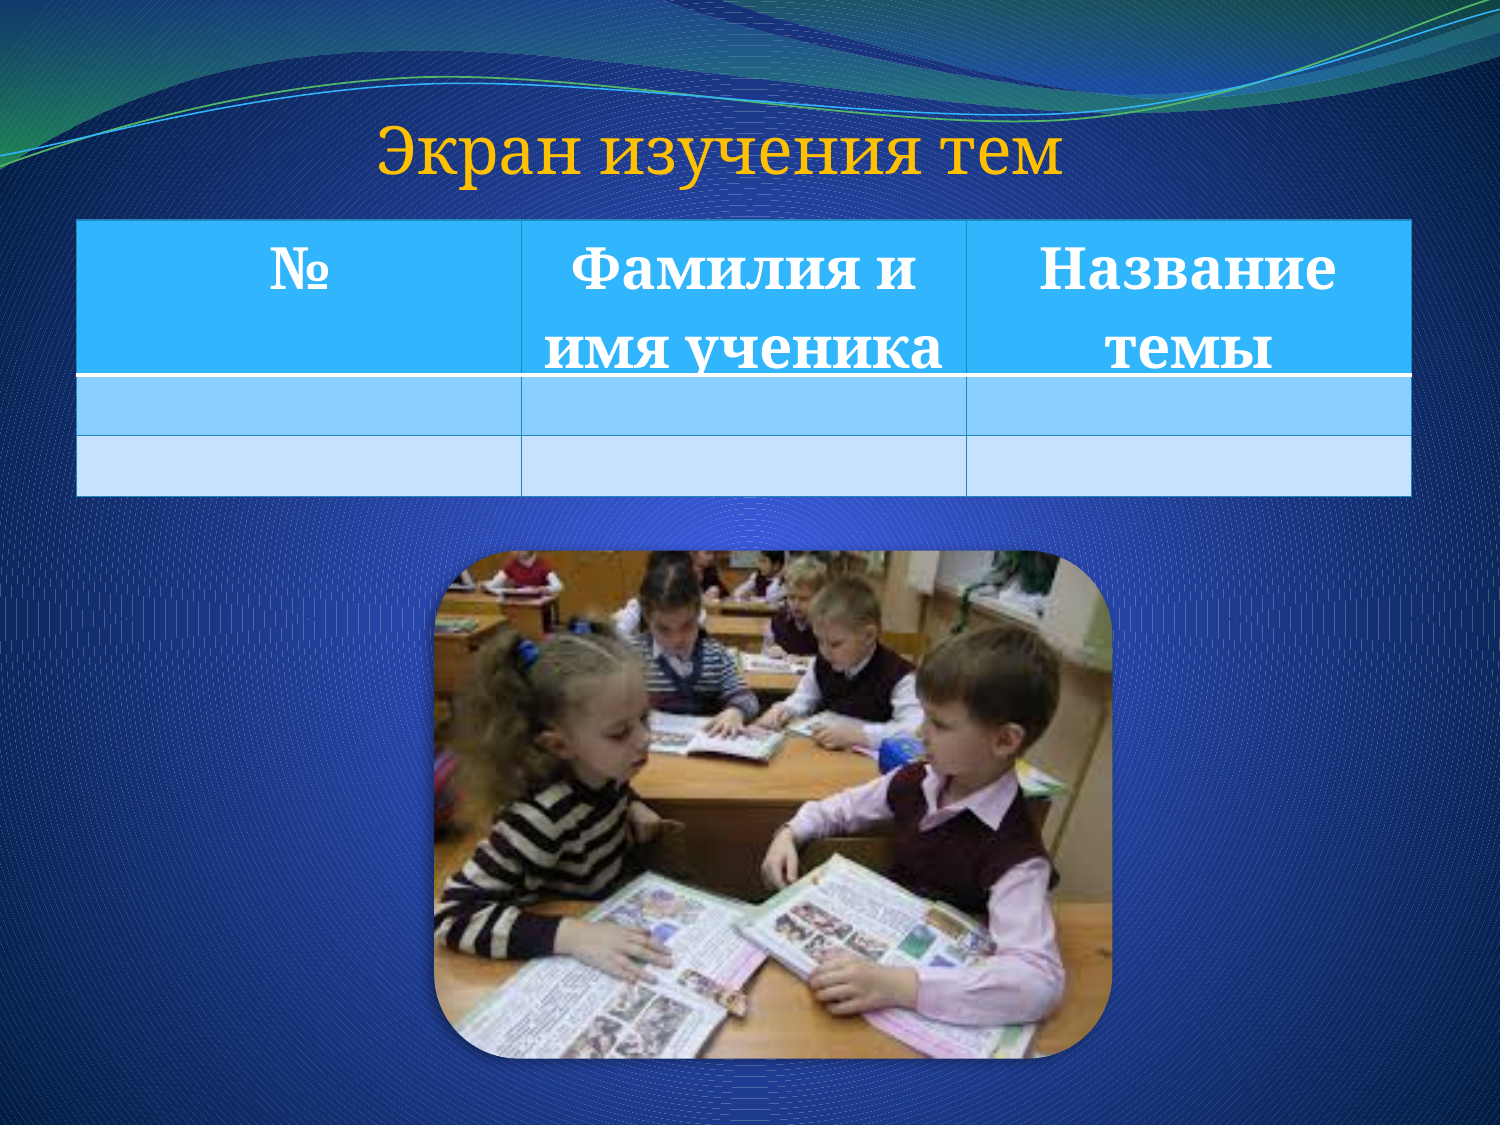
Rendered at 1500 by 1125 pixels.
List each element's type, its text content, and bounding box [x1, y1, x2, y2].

table_cell [522, 377, 966, 435]
table_header Название темы [967, 221, 1411, 373]
table_header № [77, 221, 521, 373]
table_cell [522, 436, 966, 496]
text_box Экран изучения тем [206, 101, 1235, 196]
table_cell [967, 377, 1411, 435]
table_cell [967, 436, 1411, 496]
picture [433, 550, 1113, 1059]
table_header Фамилия и имя ученика [522, 221, 966, 373]
table_cell [77, 436, 521, 496]
table_cell [77, 377, 521, 435]
